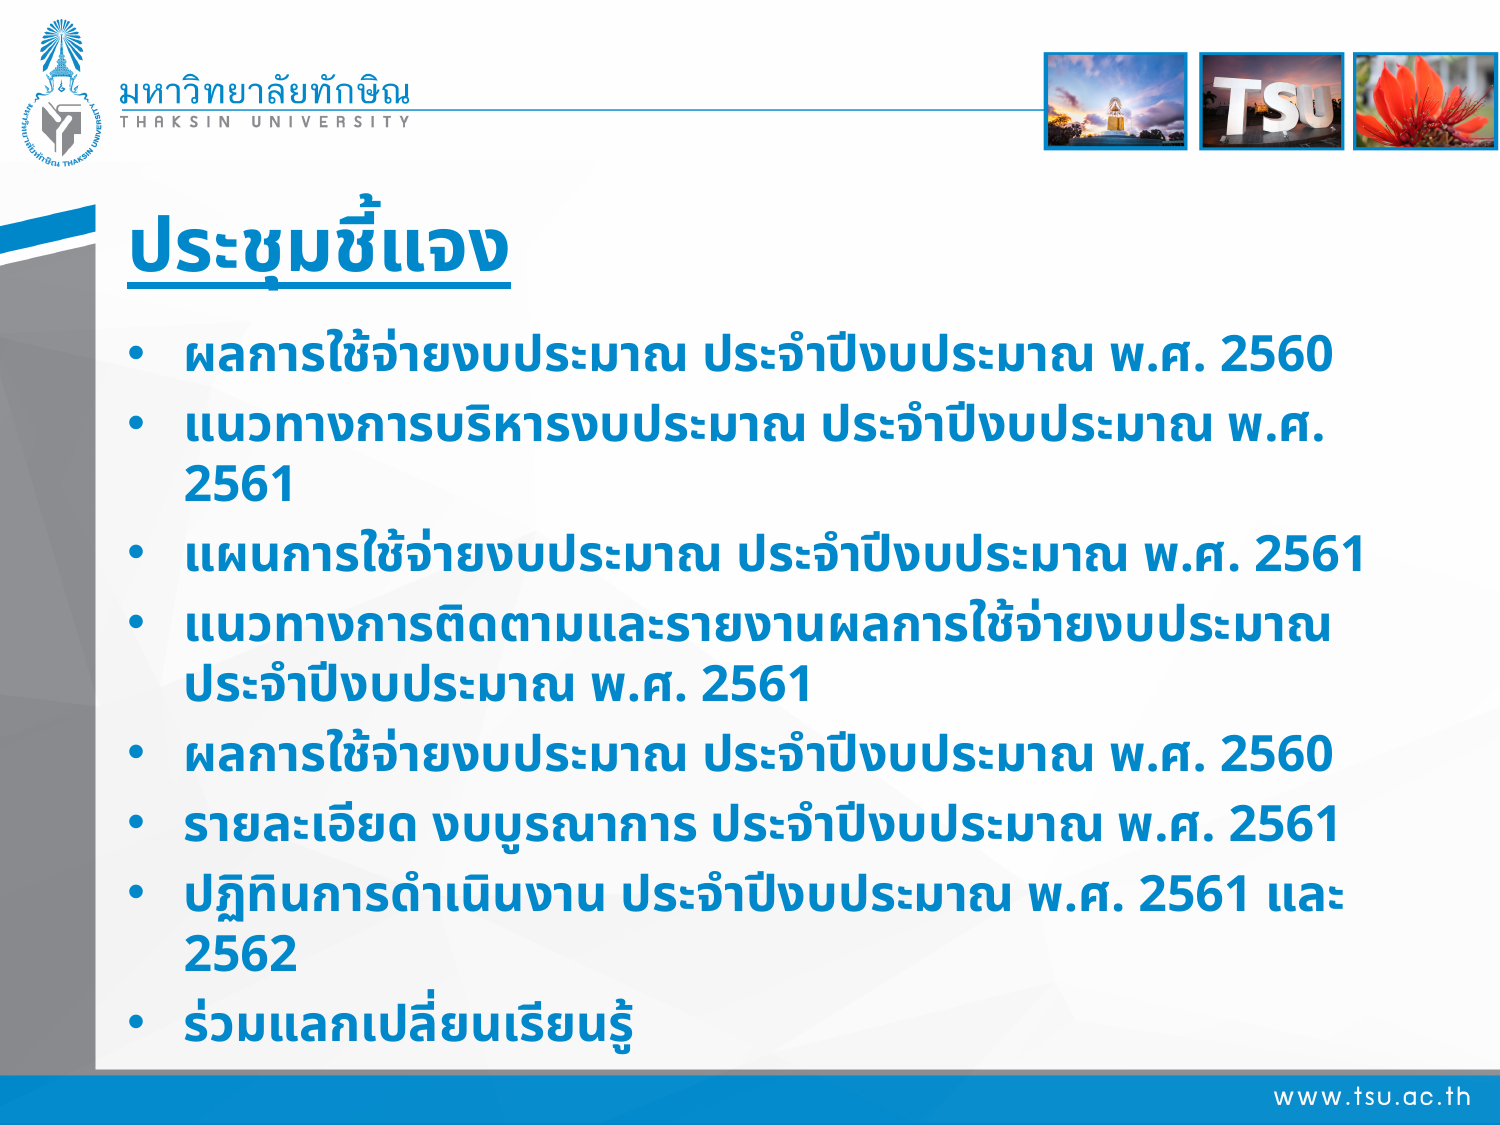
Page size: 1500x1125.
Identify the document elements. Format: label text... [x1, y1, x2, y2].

picture [1355, 1087, 1361, 1104]
list ผลการใช้จ่ายงบประมาณ ประจำปีงบประมาณ พ.ศ. 2560 แนวทางการบริหารงบประมาณ ประจำปีงบประมาณ พ.ศ. 2561 แผนการใช้จ่ายงบประมาณ ประจำปีงบประมาณ พ.ศ. 2561 แนวทางการติดตามและรายงานผลการใช้จ่ายงบประมาณ ประจำปีงบประมาณ พ.ศ. 2561 ผลการใช้จ่ายงบประมาณ ประจำปีงบประมาณ พ.ศ. 2560 รายละเอียด งบบูรณาการ ประจำปีงบประมาณ พ.ศ. 2561 ปฏิทินการดำเนินงาน ประจำปีงบประมาณ พ.ศ. 2561 และ 2562 ร่วมแลกเปลี่ยนเรียนรู้ [112, 314, 1447, 1059]
picture [1458, 1087, 1468, 1104]
picture [1282, 1092, 1290, 1104]
picture [1447, 1087, 1453, 1104]
picture [1379, 1092, 1387, 1104]
picture [1405, 1092, 1415, 1104]
picture [1422, 1092, 1432, 1096]
title ประชุมชี้แจง [112, 184, 1447, 299]
picture [0, 0, 1500, 1075]
